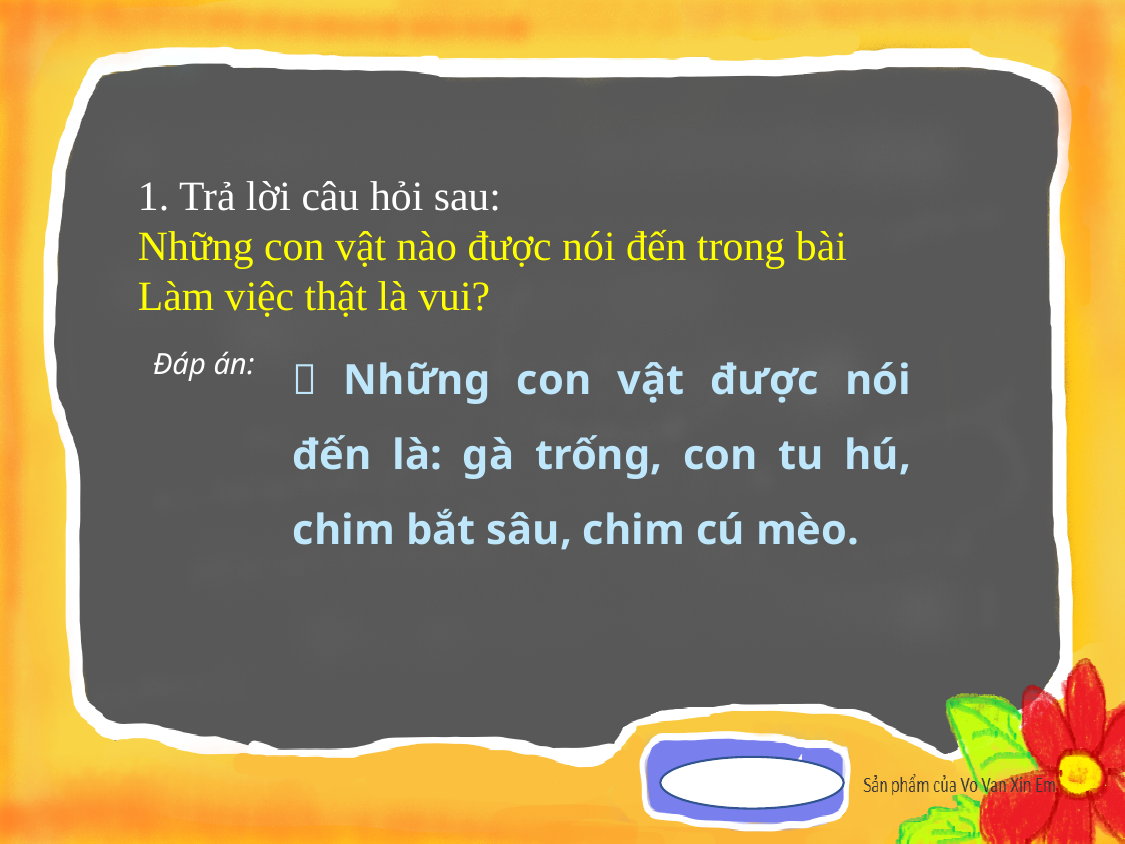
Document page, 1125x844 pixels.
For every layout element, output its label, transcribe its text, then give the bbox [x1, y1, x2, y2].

text_box [659, 755, 845, 810]
text_box  Những con vật được nói đến là: gà trống, con tu hú, chim bắt sâu, chim cú mèo. [277, 320, 927, 561]
text_box Đáp án: [138, 320, 277, 388]
text_box [643, 663, 845, 724]
text_box 1. Trả lời câu hỏi sau: Những con vật nào được nói đến trong bài Làm việc thật là vui? [123, 161, 942, 327]
picture [0, 0, 1125, 844]
